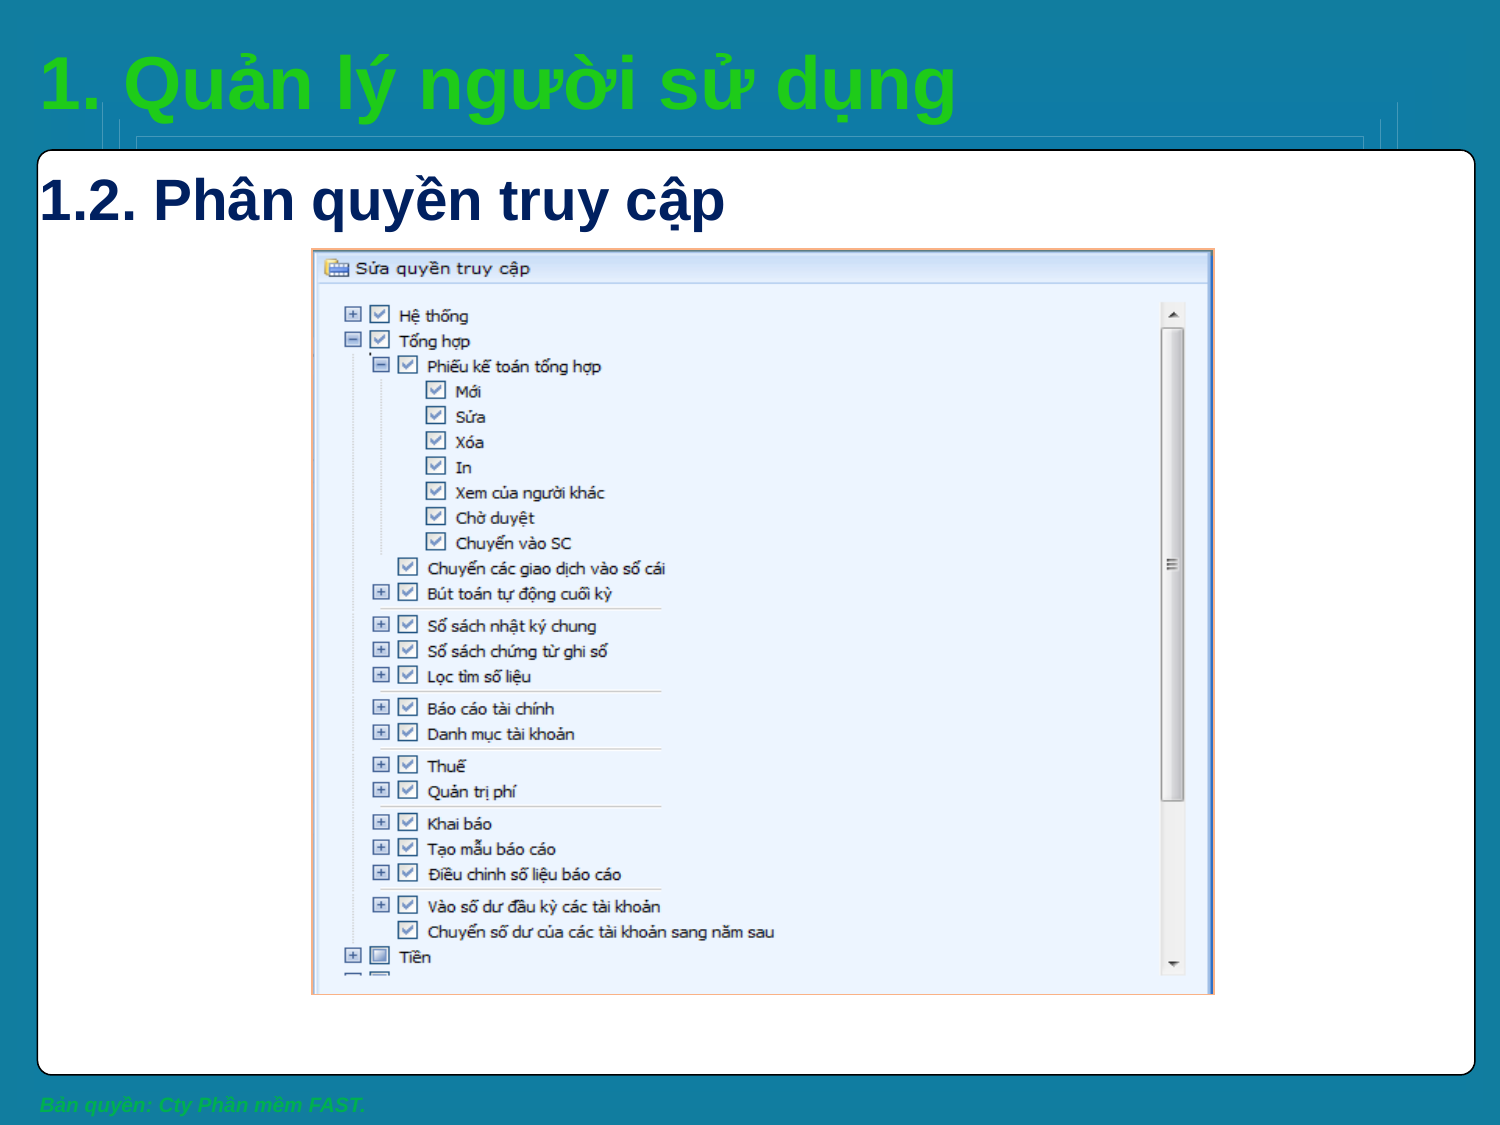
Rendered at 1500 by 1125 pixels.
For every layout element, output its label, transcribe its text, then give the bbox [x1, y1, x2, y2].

text_box 1.2. Phân quyền truy cập [24, 162, 1400, 241]
title 1. Quản lý người sử dụng [24, 37, 1488, 135]
picture [312, 249, 1214, 994]
